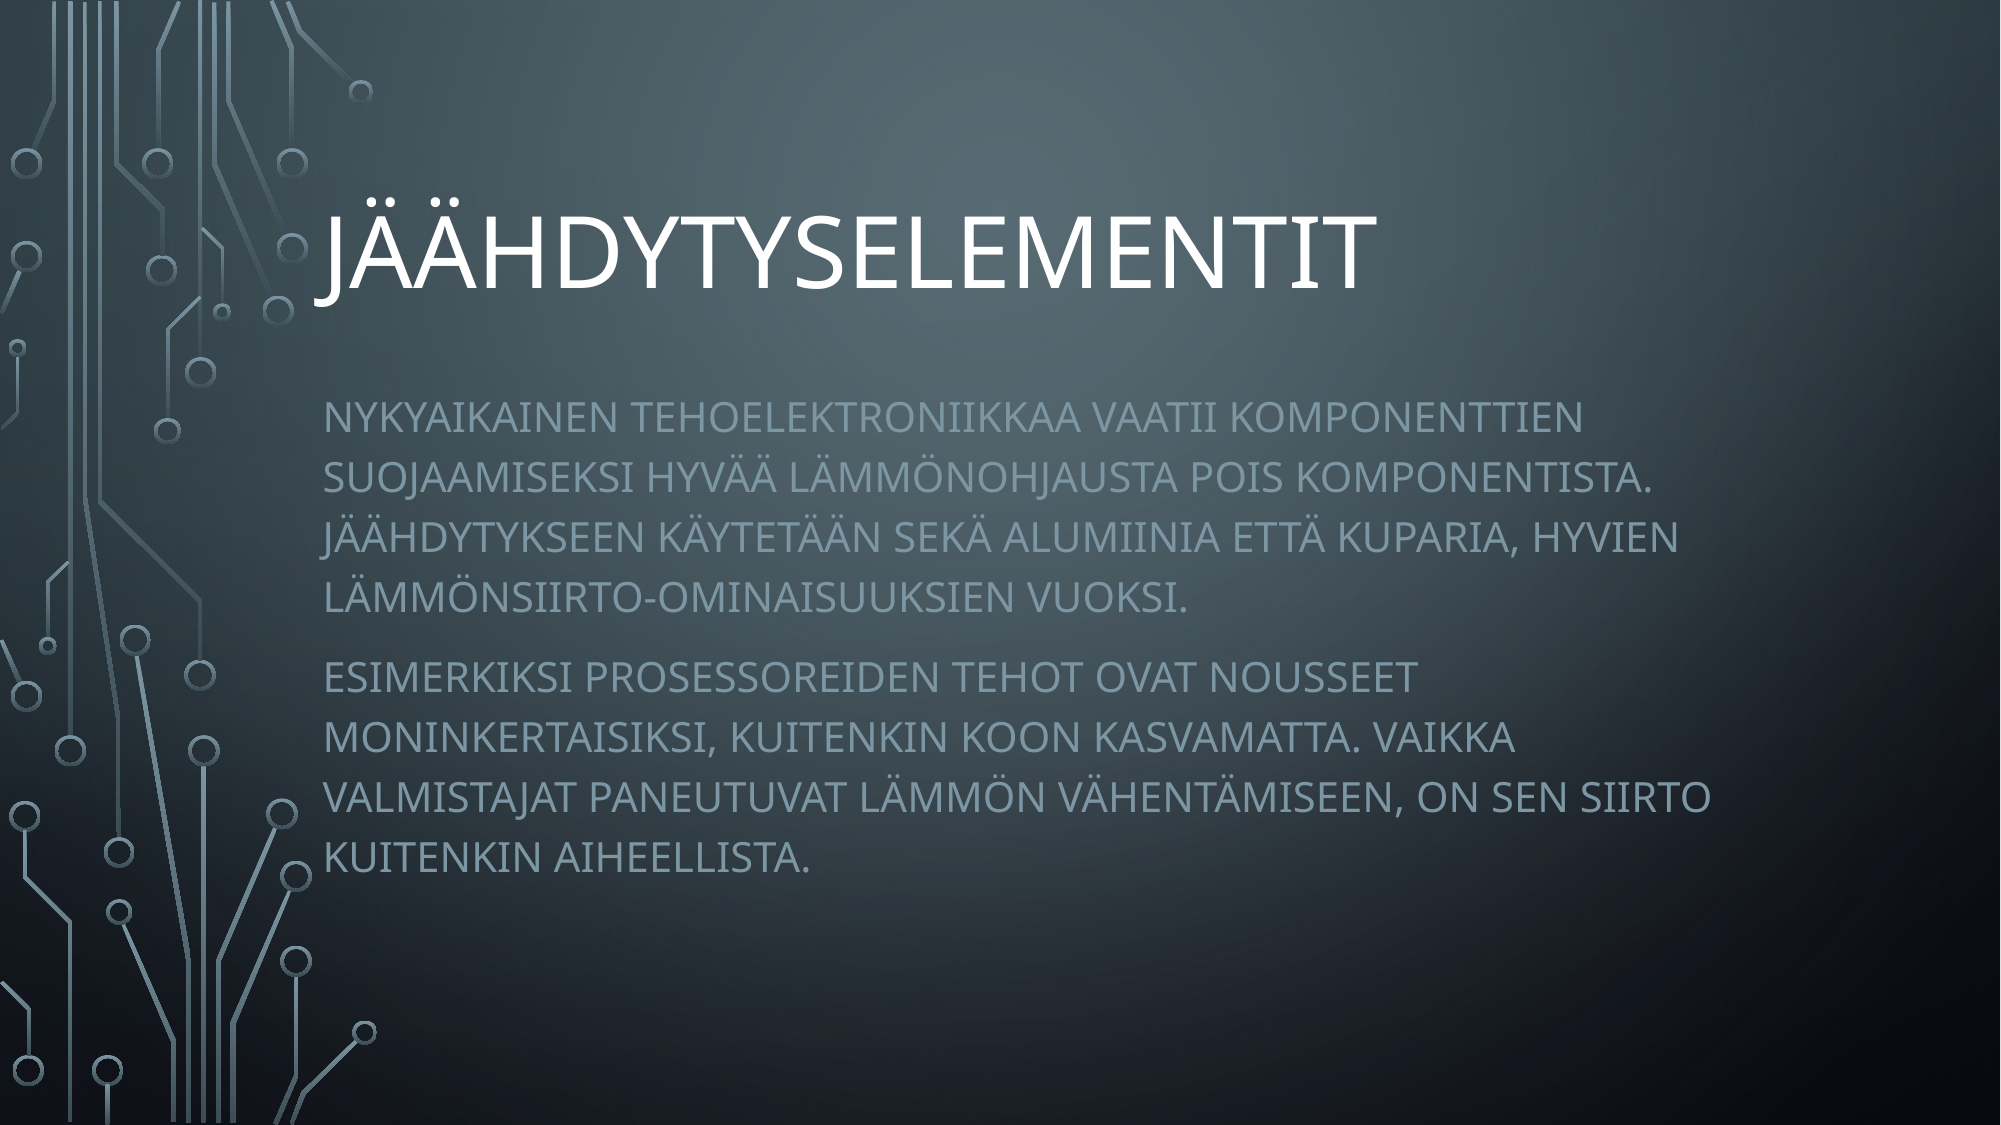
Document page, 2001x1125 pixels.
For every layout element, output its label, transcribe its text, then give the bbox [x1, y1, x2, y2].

title Jäähdytyselementit [307, 184, 1750, 318]
subtitle Nykyaikainen tehoelektroniikkaa vaatii komponenttien suojaamiseksi hyvää lämmönohjausta pois komponentista. Jäähdytykseen käytetään sekä alumiinia että kuparia, hyvien lämmönsiirto-ominaisuuksien vuoksi. Esimerkiksi prosessoreiden tehot ovat nousseet moninkertaisiksi, kuitenkin koon kasvamatta. Vaikka valmistajat paneutuvat lämmön vähentämiseen, on sen siirto kuitenkin aiheellista. [307, 372, 1750, 863]
